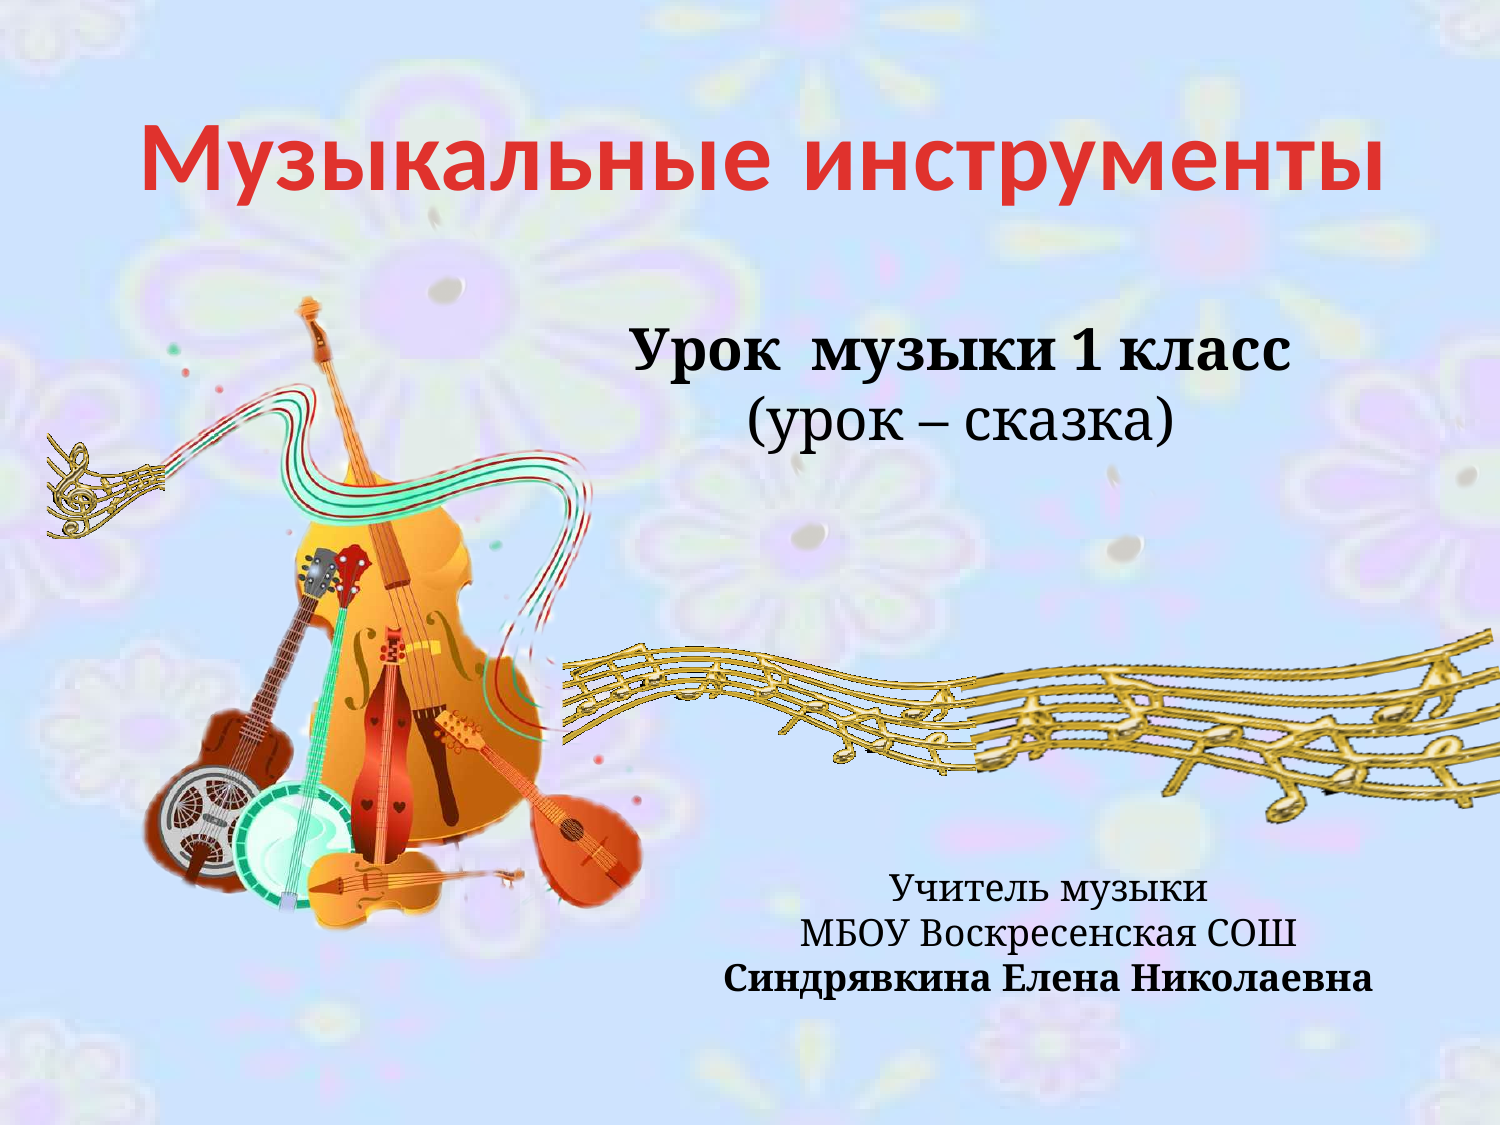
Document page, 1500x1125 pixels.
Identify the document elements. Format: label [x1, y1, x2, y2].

text_box [0, 0, 1500, 1125]
picture [46, 187, 1500, 934]
